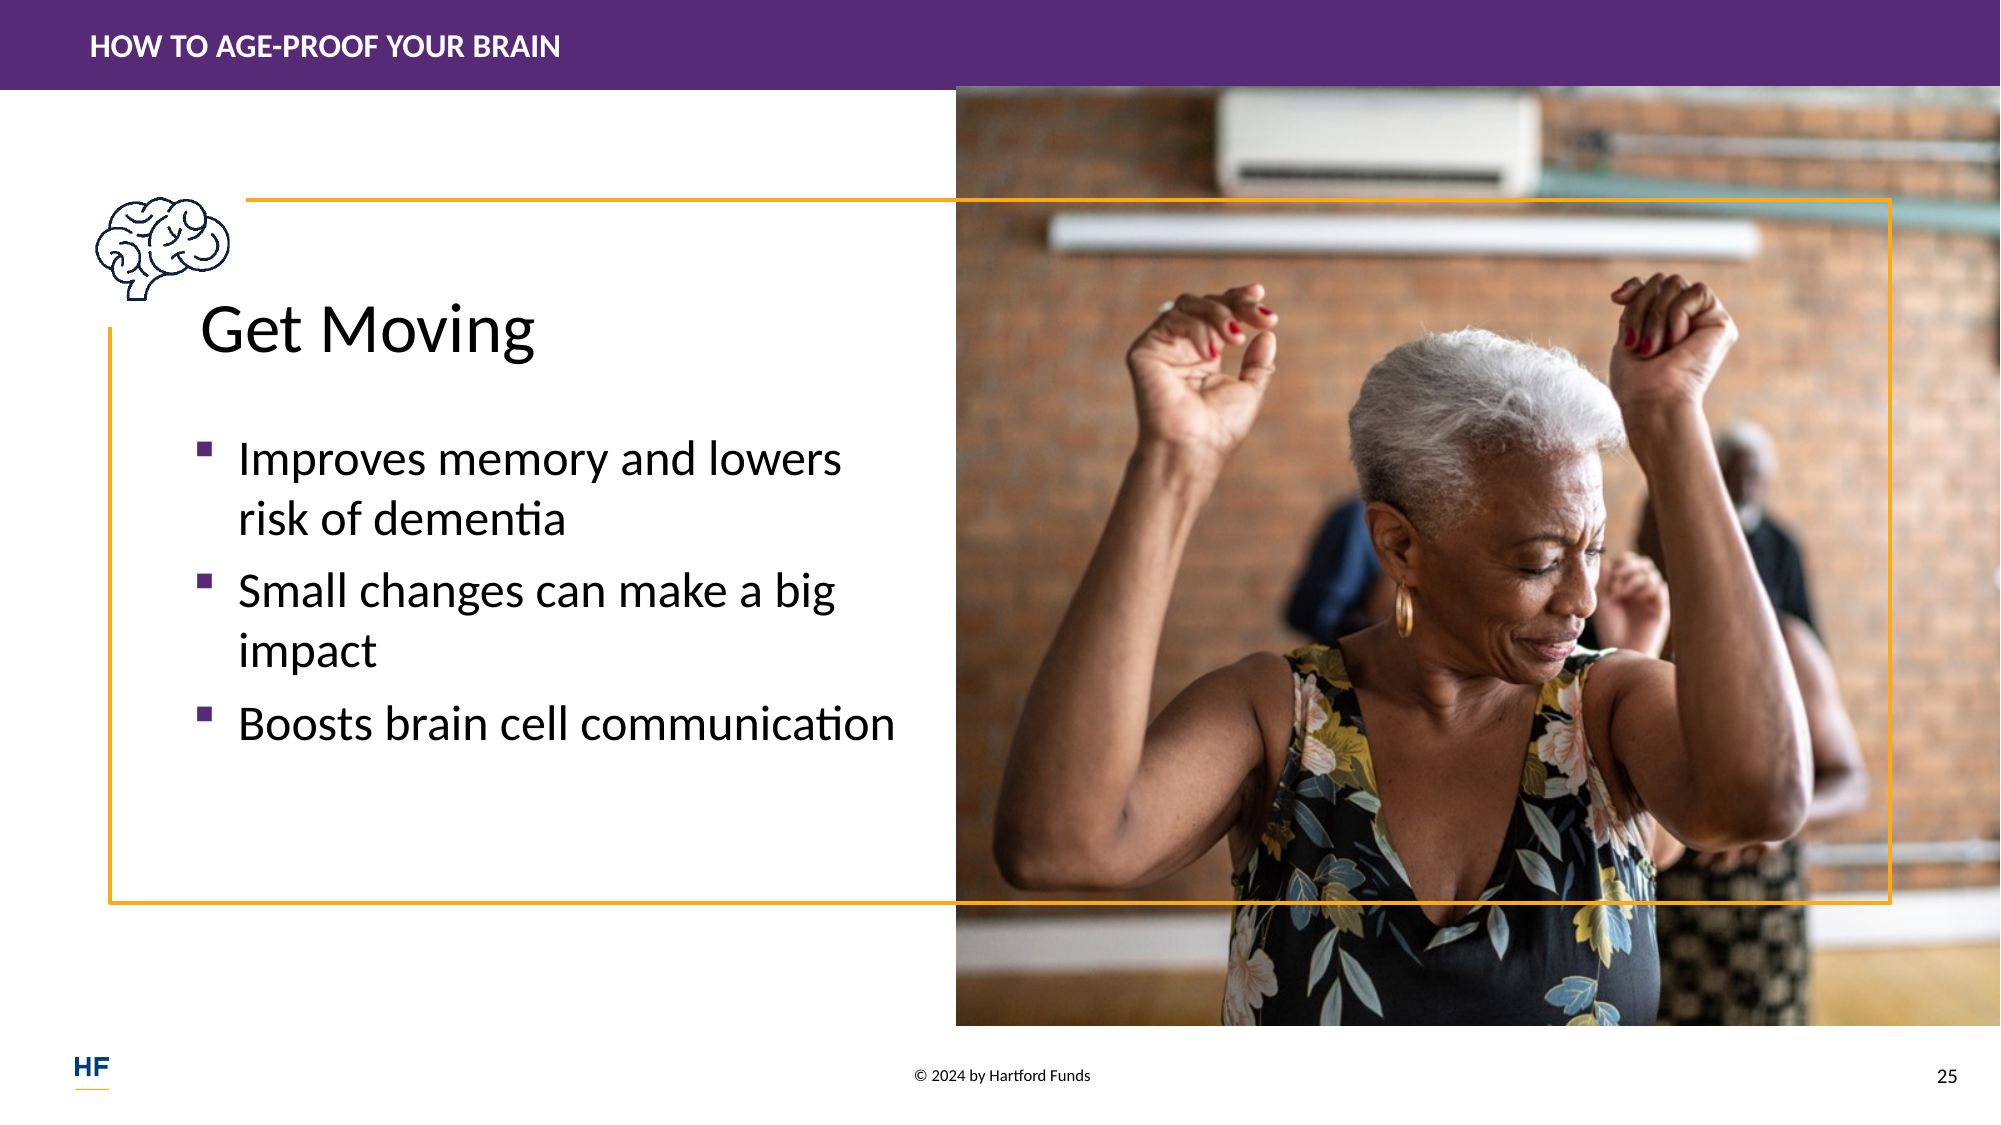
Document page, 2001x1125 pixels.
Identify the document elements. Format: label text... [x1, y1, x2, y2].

picture [95, 197, 230, 319]
text_box Get Moving [185, 274, 891, 382]
text_box [110, 199, 950, 904]
text_box [67, 145, 246, 327]
picture [955, 86, 2000, 1026]
picture [75, 1057, 109, 1090]
slide_number 25 [1505, 1033, 1974, 1123]
text_box Improves memory and lowers risk of dementia Small changes can make a big impact Boosts brain cell communication [178, 417, 925, 758]
